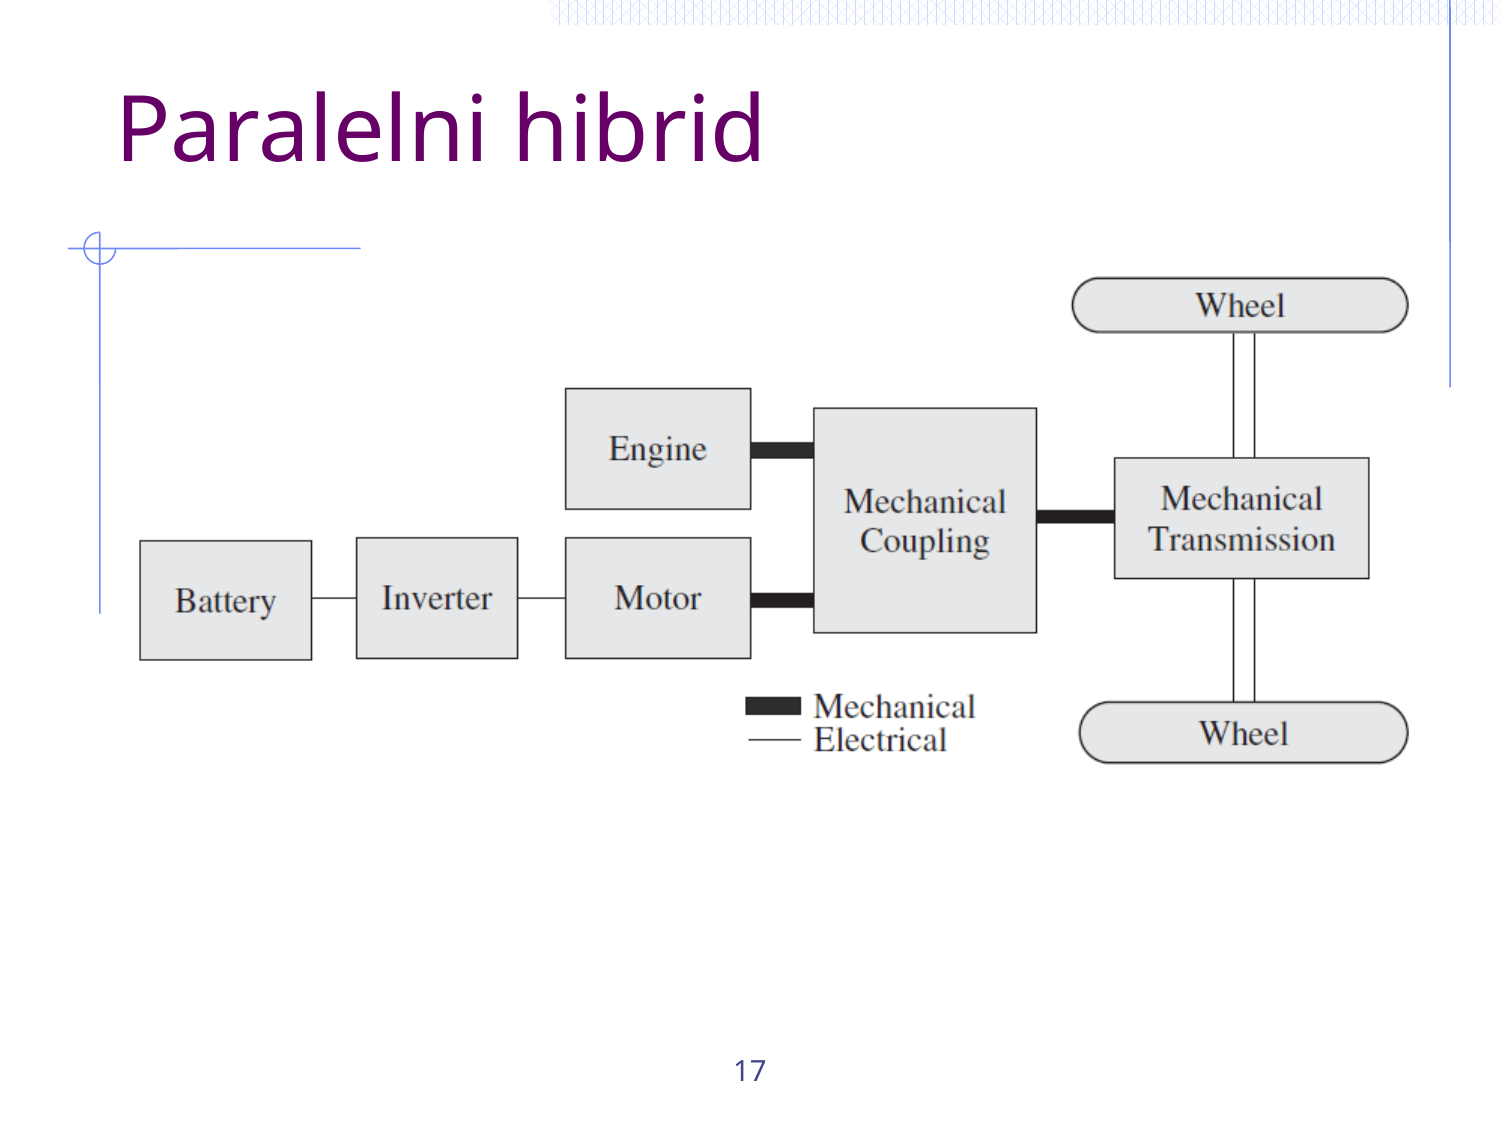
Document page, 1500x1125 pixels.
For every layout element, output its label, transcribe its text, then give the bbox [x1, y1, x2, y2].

picture [116, 269, 1419, 774]
title Paralelni hibrid [100, 0, 1376, 188]
slide_number 17 [512, 1024, 988, 1101]
